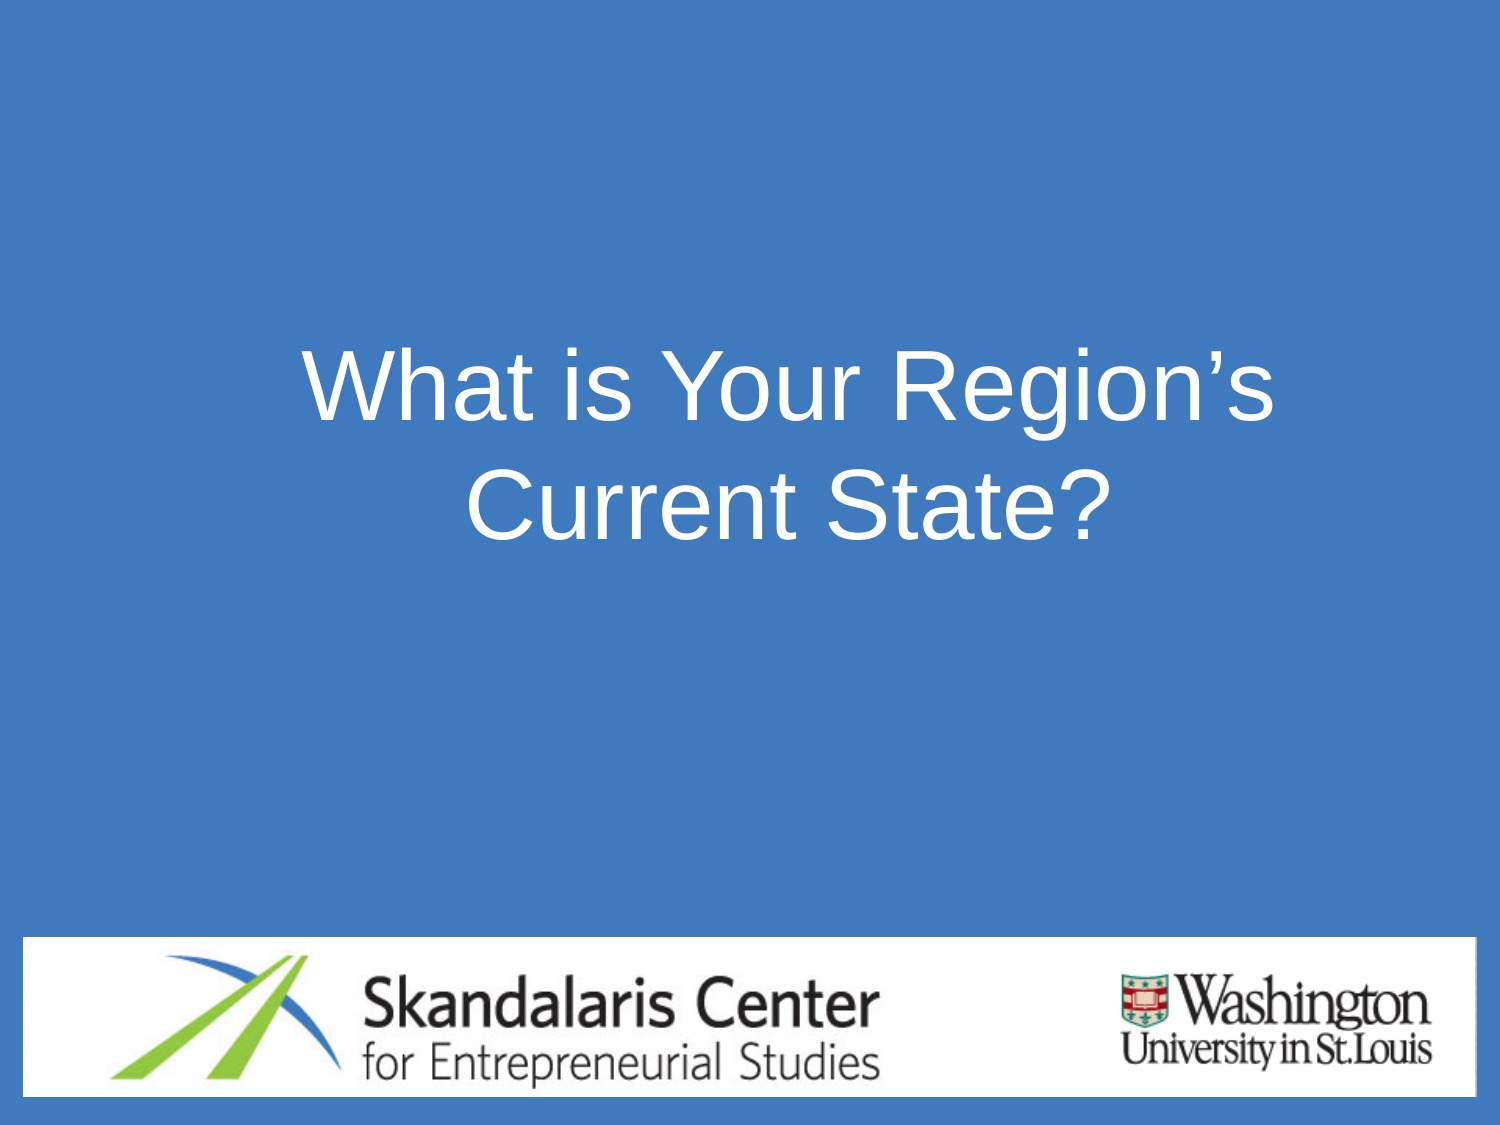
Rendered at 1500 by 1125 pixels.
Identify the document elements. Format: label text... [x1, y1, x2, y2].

picture [23, 937, 1477, 1097]
list What is Your Region’s Current State? [112, 212, 1400, 900]
